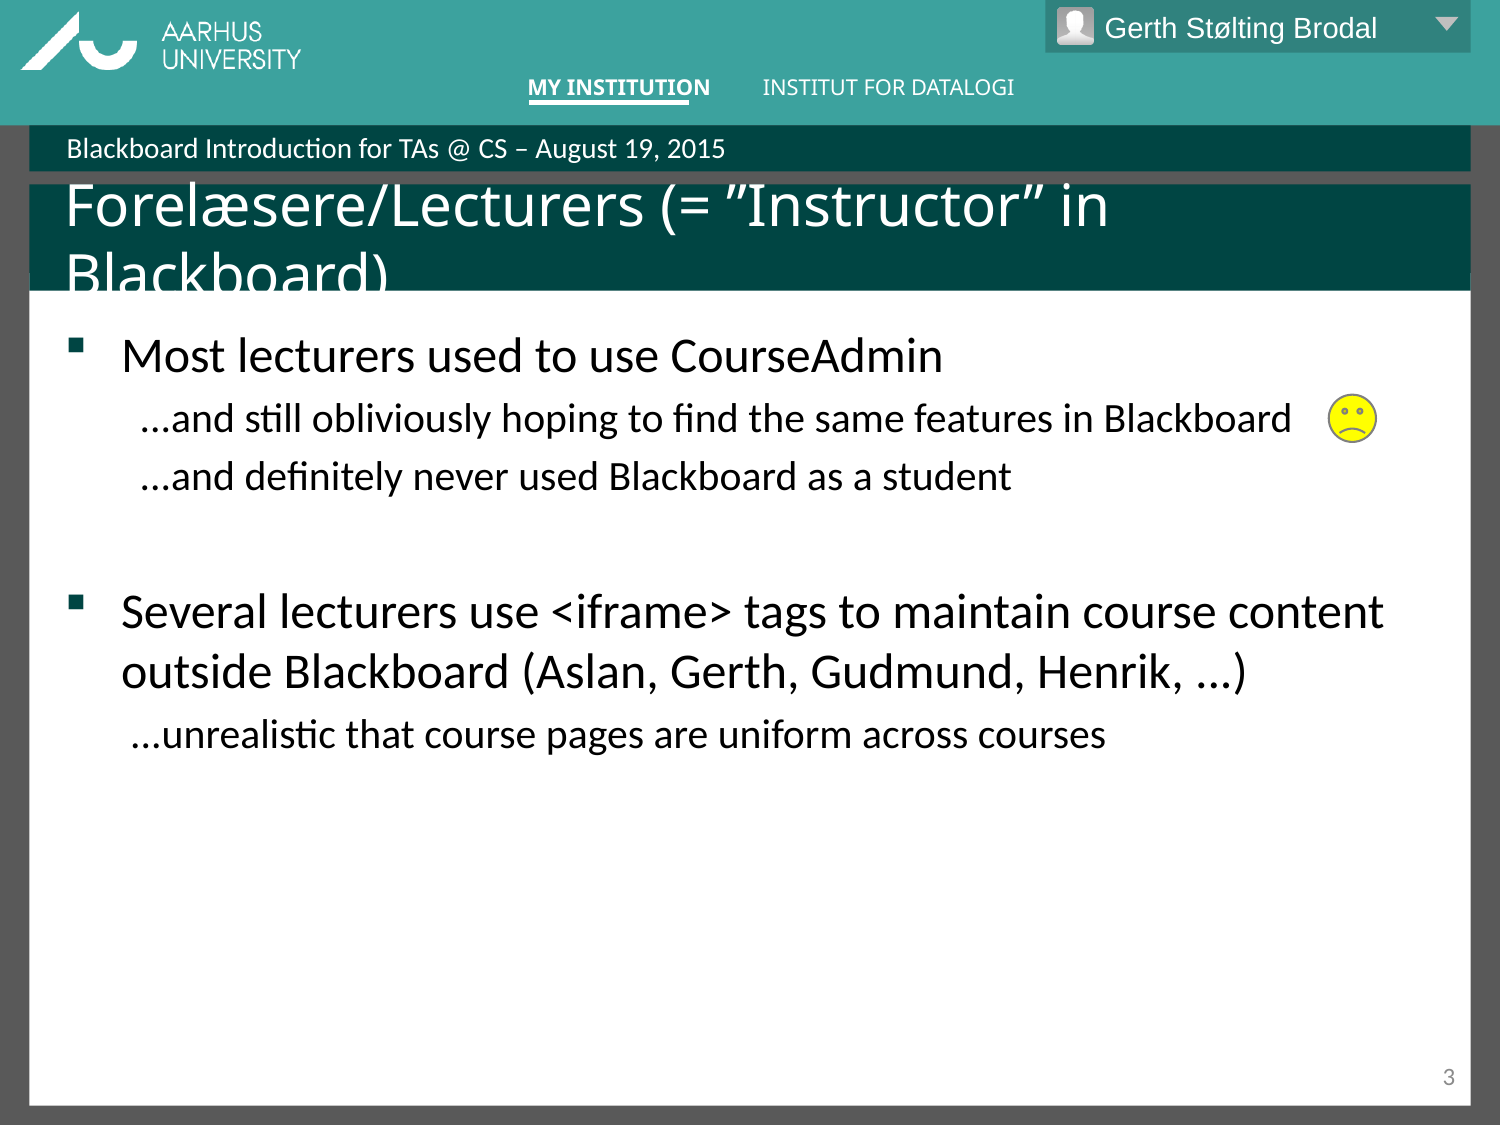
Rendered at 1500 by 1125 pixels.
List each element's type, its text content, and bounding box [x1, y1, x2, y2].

picture [1057, 7, 1094, 45]
title Forelæsere/Lecturers (= ”Instructor” in Blackboard) [49, 184, 1447, 291]
slide_number 3 [1399, 1045, 1471, 1106]
text_box [1326, 392, 1379, 445]
picture [0, 0, 313, 79]
list Most lecturers used to use CourseAdmin ...and still obliviously hoping to find the same features in Blackboard ...and definitely never used Blackboard as a student Several lecturers use <iframe> tags to maintain course content outside Blackboard (Aslan, Gerth, Gudmund, Henrik, ...) ...unrealistic that course pages are uniform across courses [49, 314, 1447, 1094]
